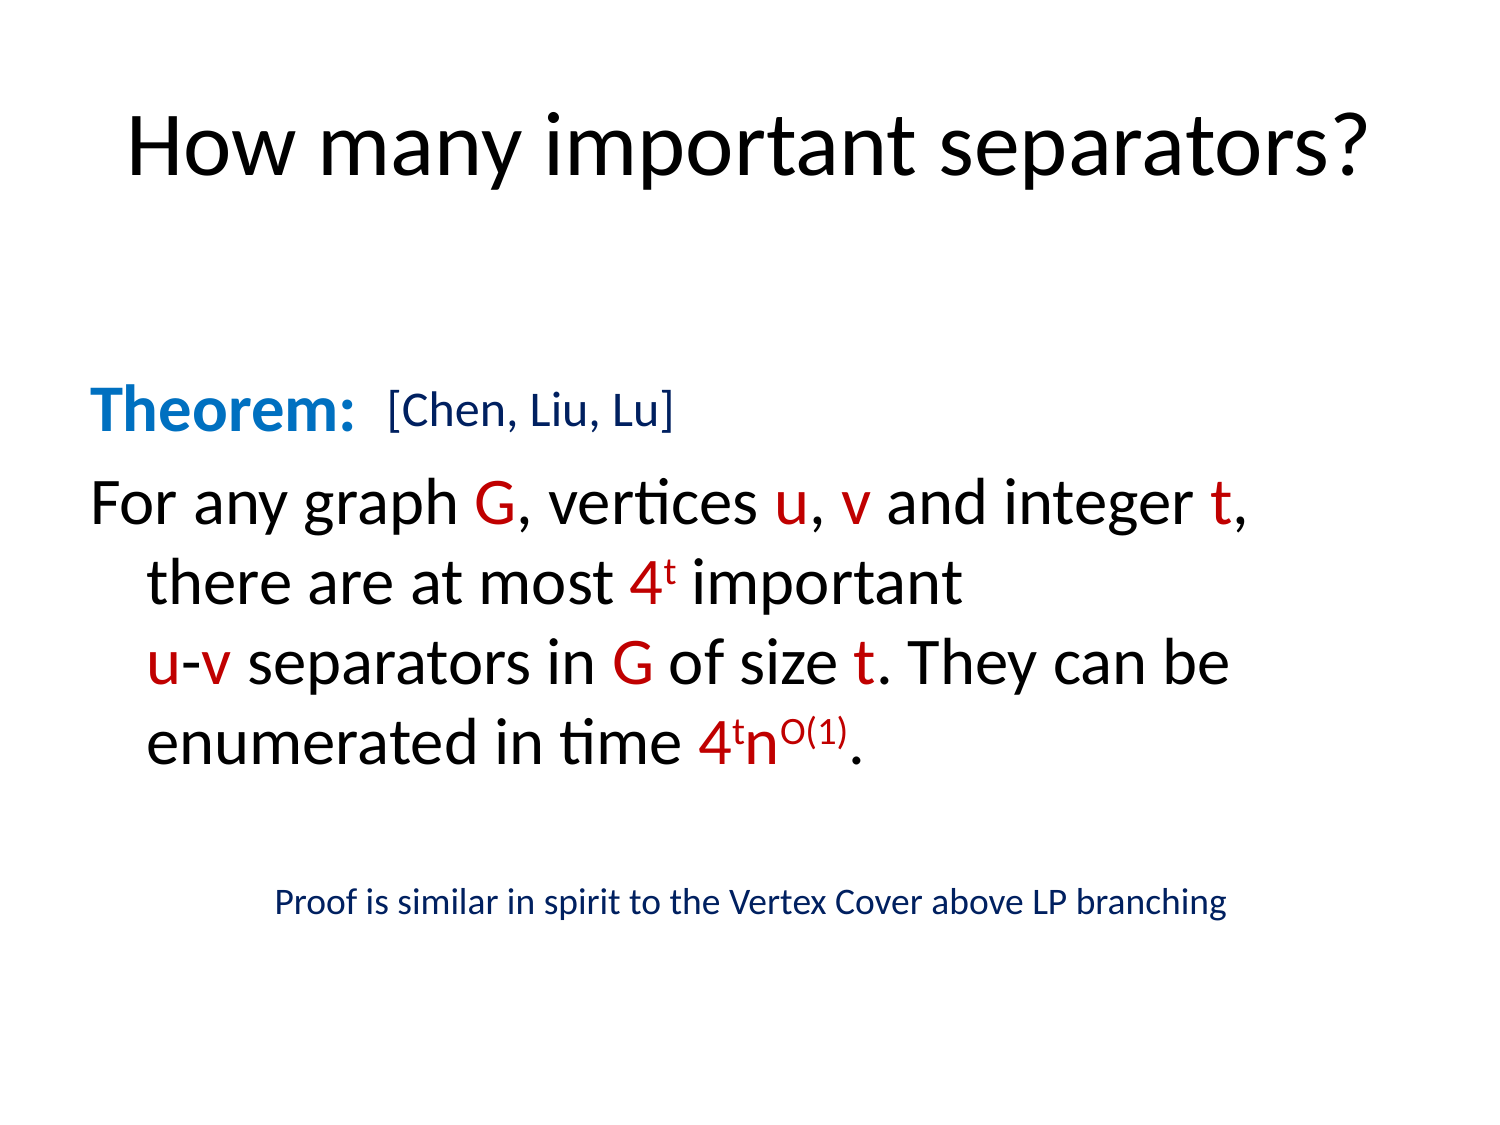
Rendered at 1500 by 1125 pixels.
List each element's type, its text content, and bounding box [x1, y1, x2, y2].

list Theorem: For any graph G, vertices u, v and integer t, there are at most 4t important u-v separators in G of size t. They can be enumerated in time 4tnO(1). [75, 356, 1425, 811]
text_box [Chen, Liu, Lu] [371, 368, 798, 444]
title How many important separators? [75, 45, 1425, 233]
text_box Proof is similar in spirit to the Vertex Cover above LP branching [259, 869, 1243, 930]
